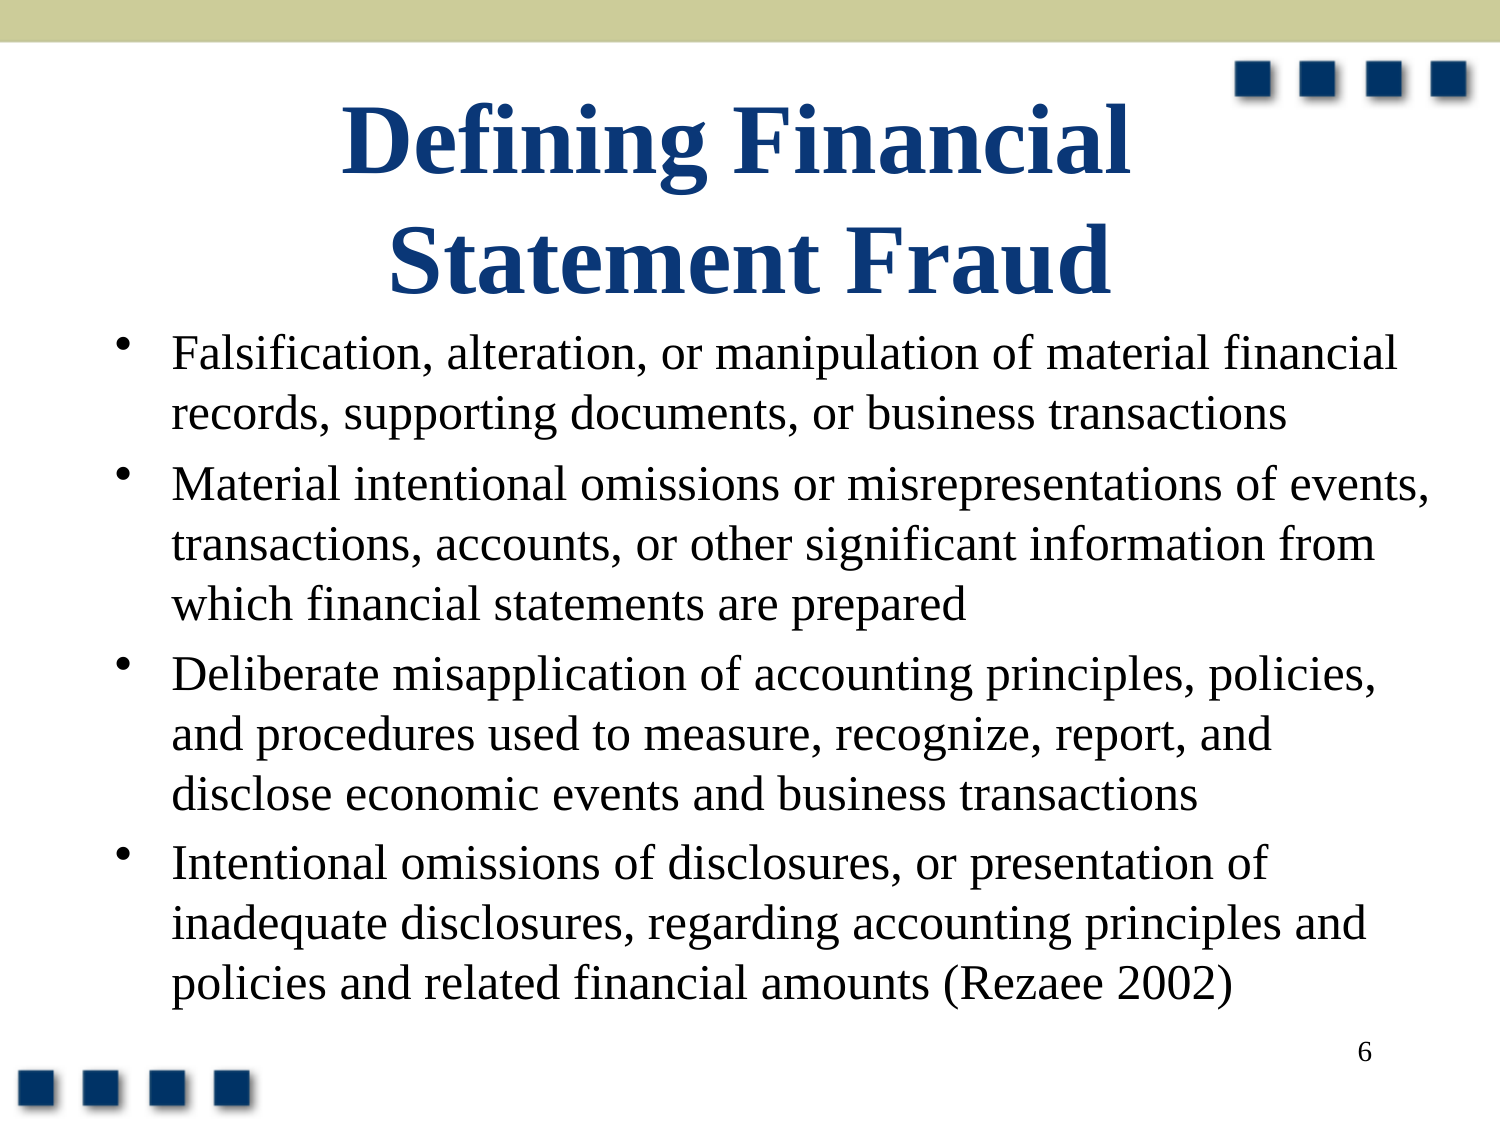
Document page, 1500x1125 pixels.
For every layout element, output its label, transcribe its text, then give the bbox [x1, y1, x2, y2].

title Defining Financial Statement Fraud [112, 99, 1388, 288]
picture [0, 0, 1500, 1125]
list Falsification, alteration, or manipulation of material financial records, supporting documents, or business transactions Material intentional omissions or misrepresentations of events, transactions, accounts, or other significant information from which financial statements are prepared Deliberate misapplication of accounting principles, policies, and procedures used to measure, recognize, report, and disclose economic events and business transactions Intentional omissions of disclosures, or presentation of inadequate disclosures, regarding accounting principles and policies and related financial amounts (Rezaee 2002) [99, 312, 1451, 1026]
slide_number 6 [1074, 1026, 1388, 1101]
